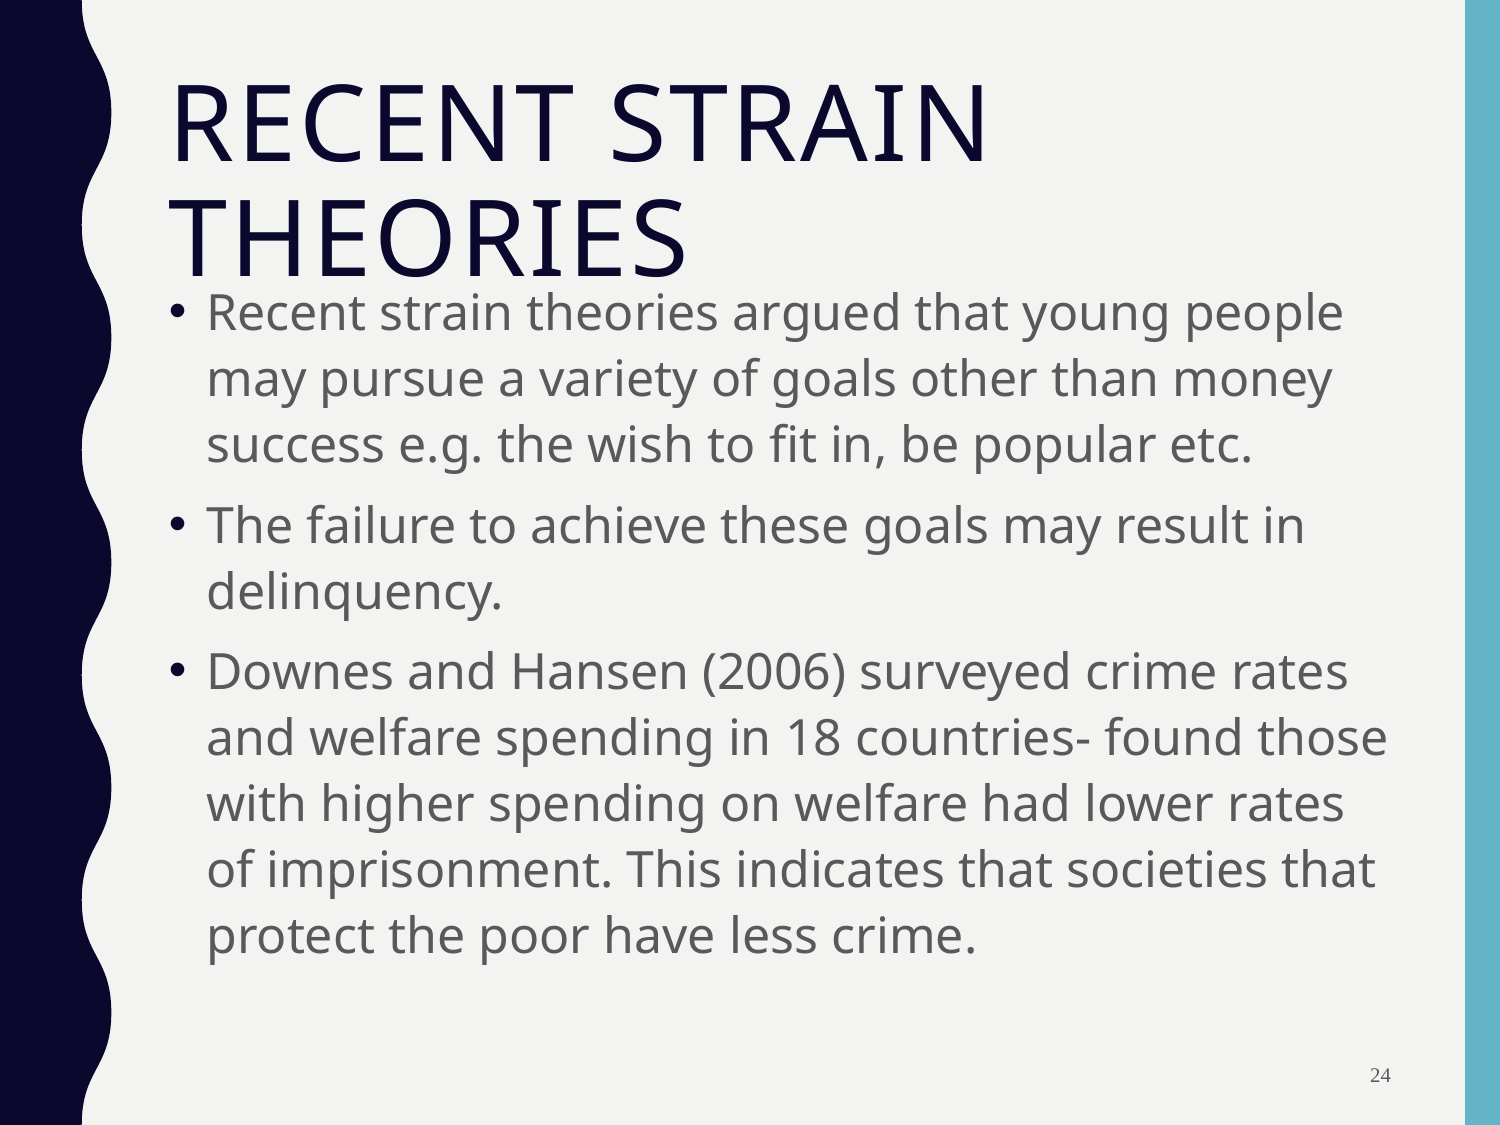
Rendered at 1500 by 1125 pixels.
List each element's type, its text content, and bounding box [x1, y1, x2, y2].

list Recent strain theories argued that young people may pursue a variety of goals other than money success e.g. the wish to fit in, be popular etc. The failure to achieve these goals may result in delinquency. Downes and Hansen (2006) surveyed crime rates and welfare spending in 18 countries- found those with higher spending on welfare had lower rates of imprisonment. This indicates that societies that protect the poor have less crime. [154, 267, 1407, 857]
title Recent strain theories [154, 62, 1407, 267]
slide_number 24 [1059, 1045, 1407, 1103]
